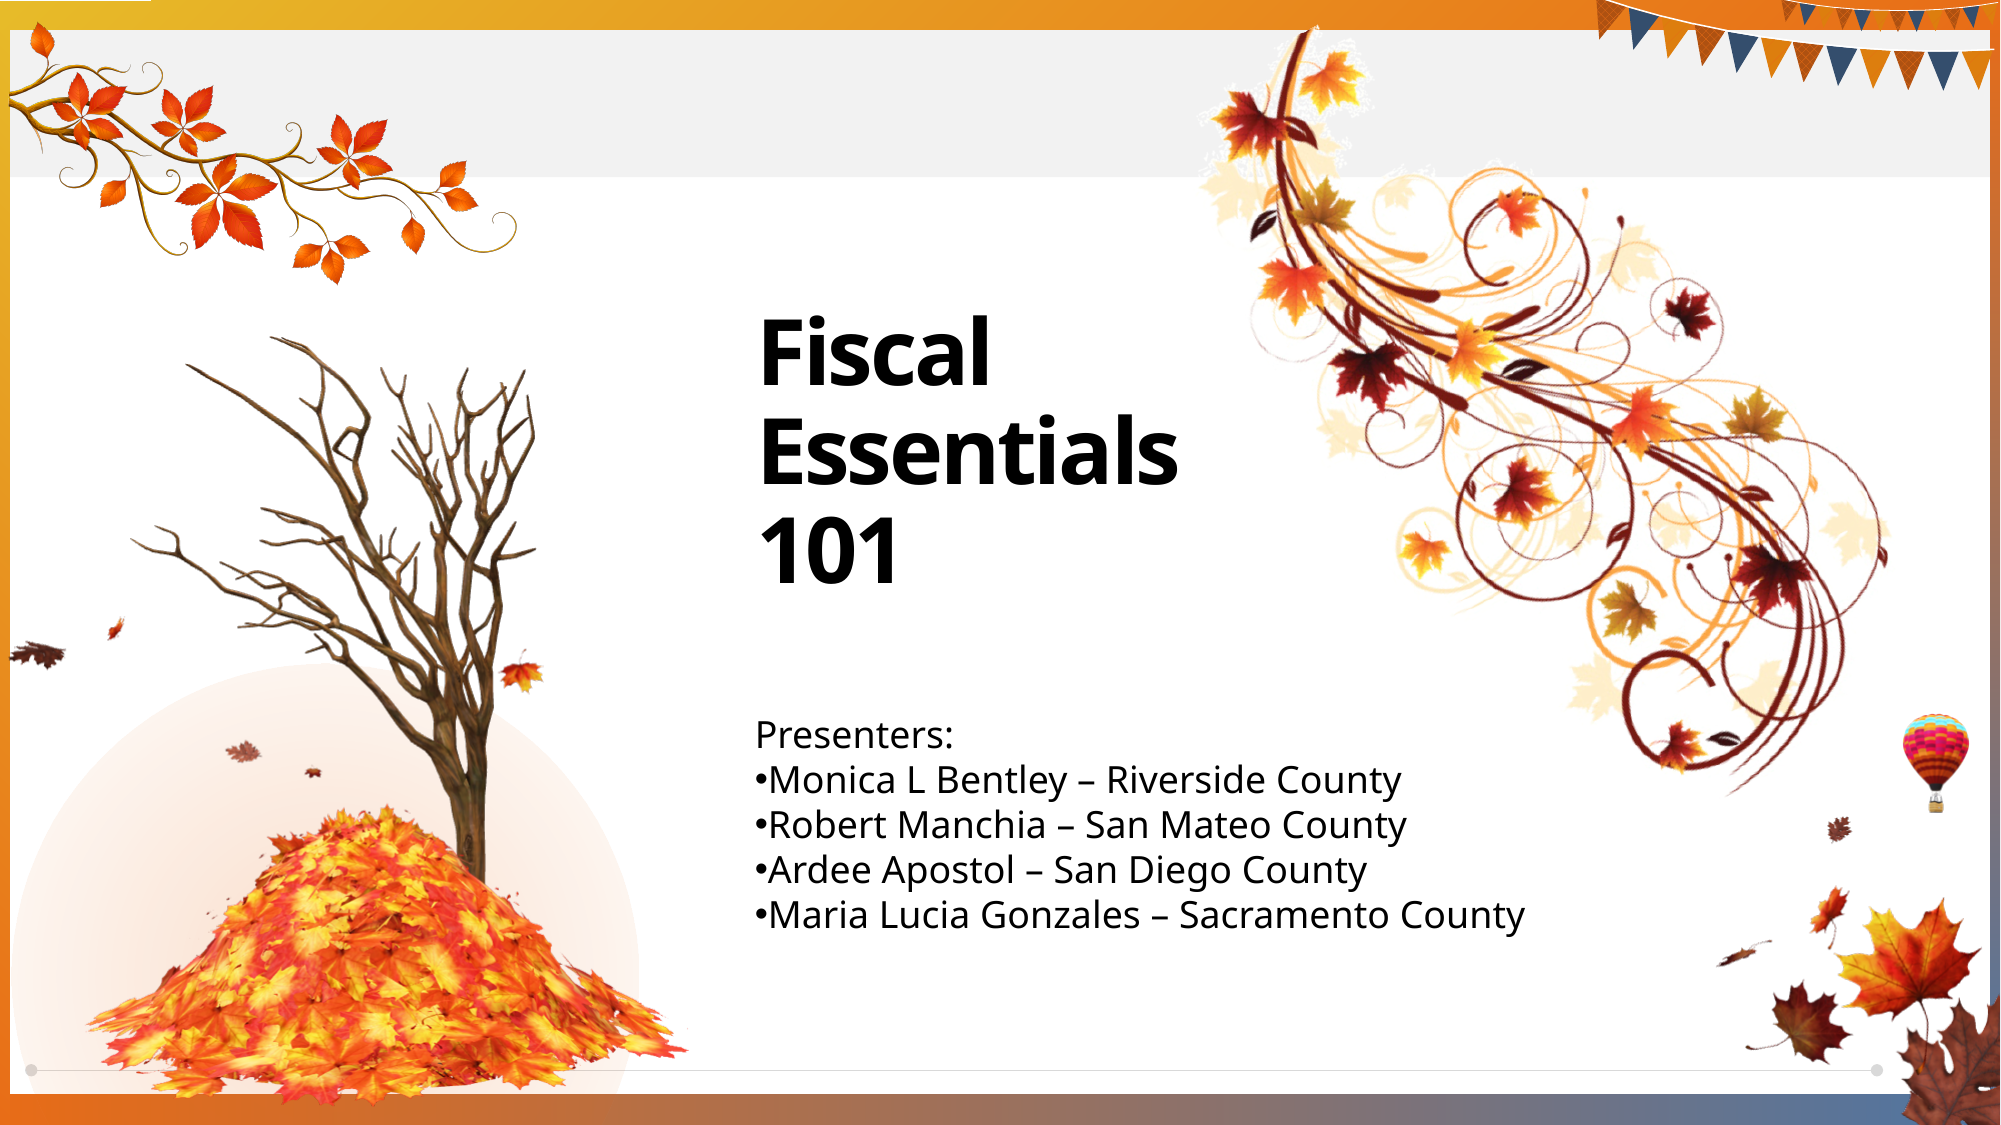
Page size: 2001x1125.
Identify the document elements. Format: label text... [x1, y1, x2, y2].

picture [1, 10, 535, 307]
picture [1708, 713, 2000, 1125]
text_box Presenters: Monica L Bentley – Riverside County Robert Manchia – San Mateo County Ardee Apostol – San Diego County Maria Lucia Gonzales – Sacramento County [740, 703, 1904, 944]
picture [2, 312, 693, 1110]
picture [1141, 0, 1965, 891]
title Fiscal Essentials 101 [755, 306, 1244, 378]
